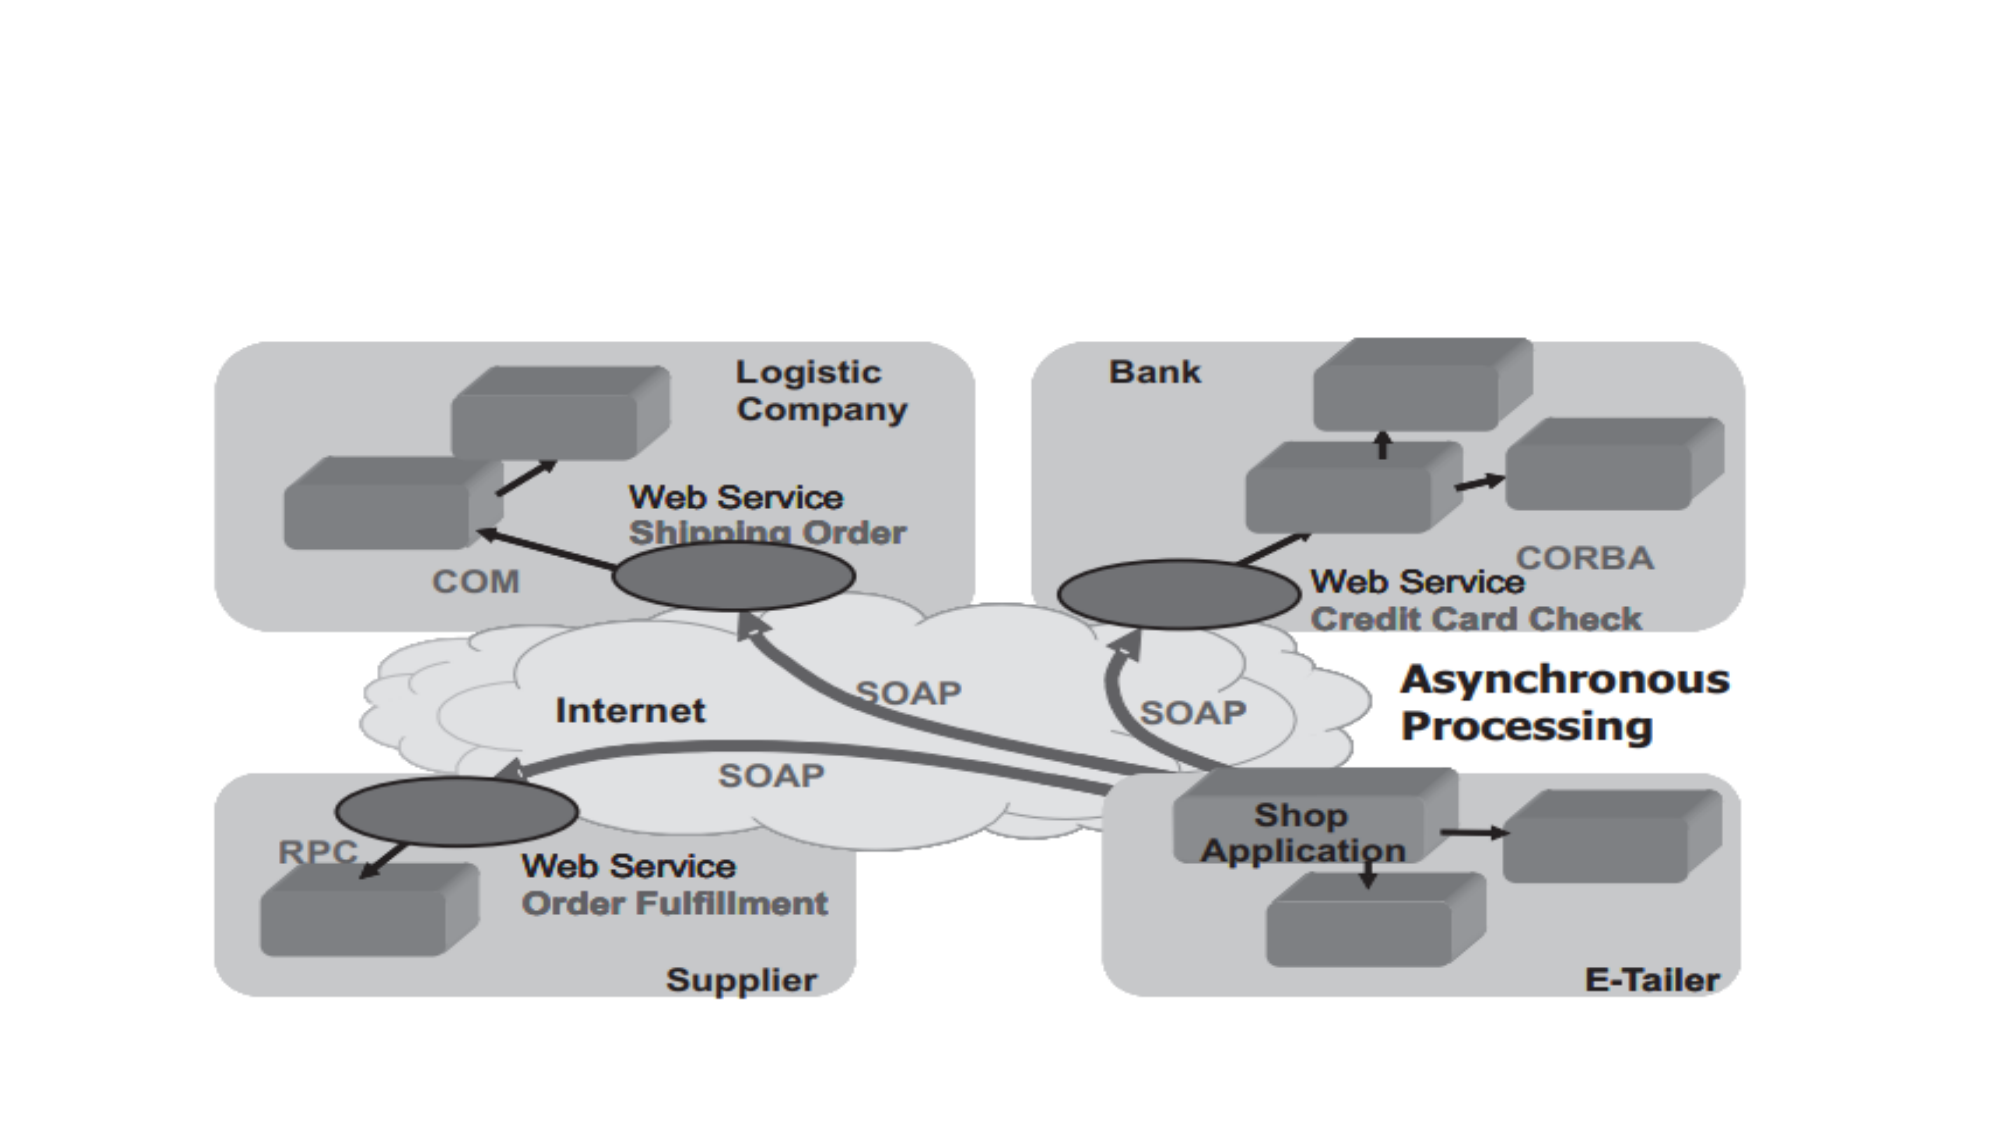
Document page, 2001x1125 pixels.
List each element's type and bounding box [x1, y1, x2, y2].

picture [173, 299, 1779, 1017]
